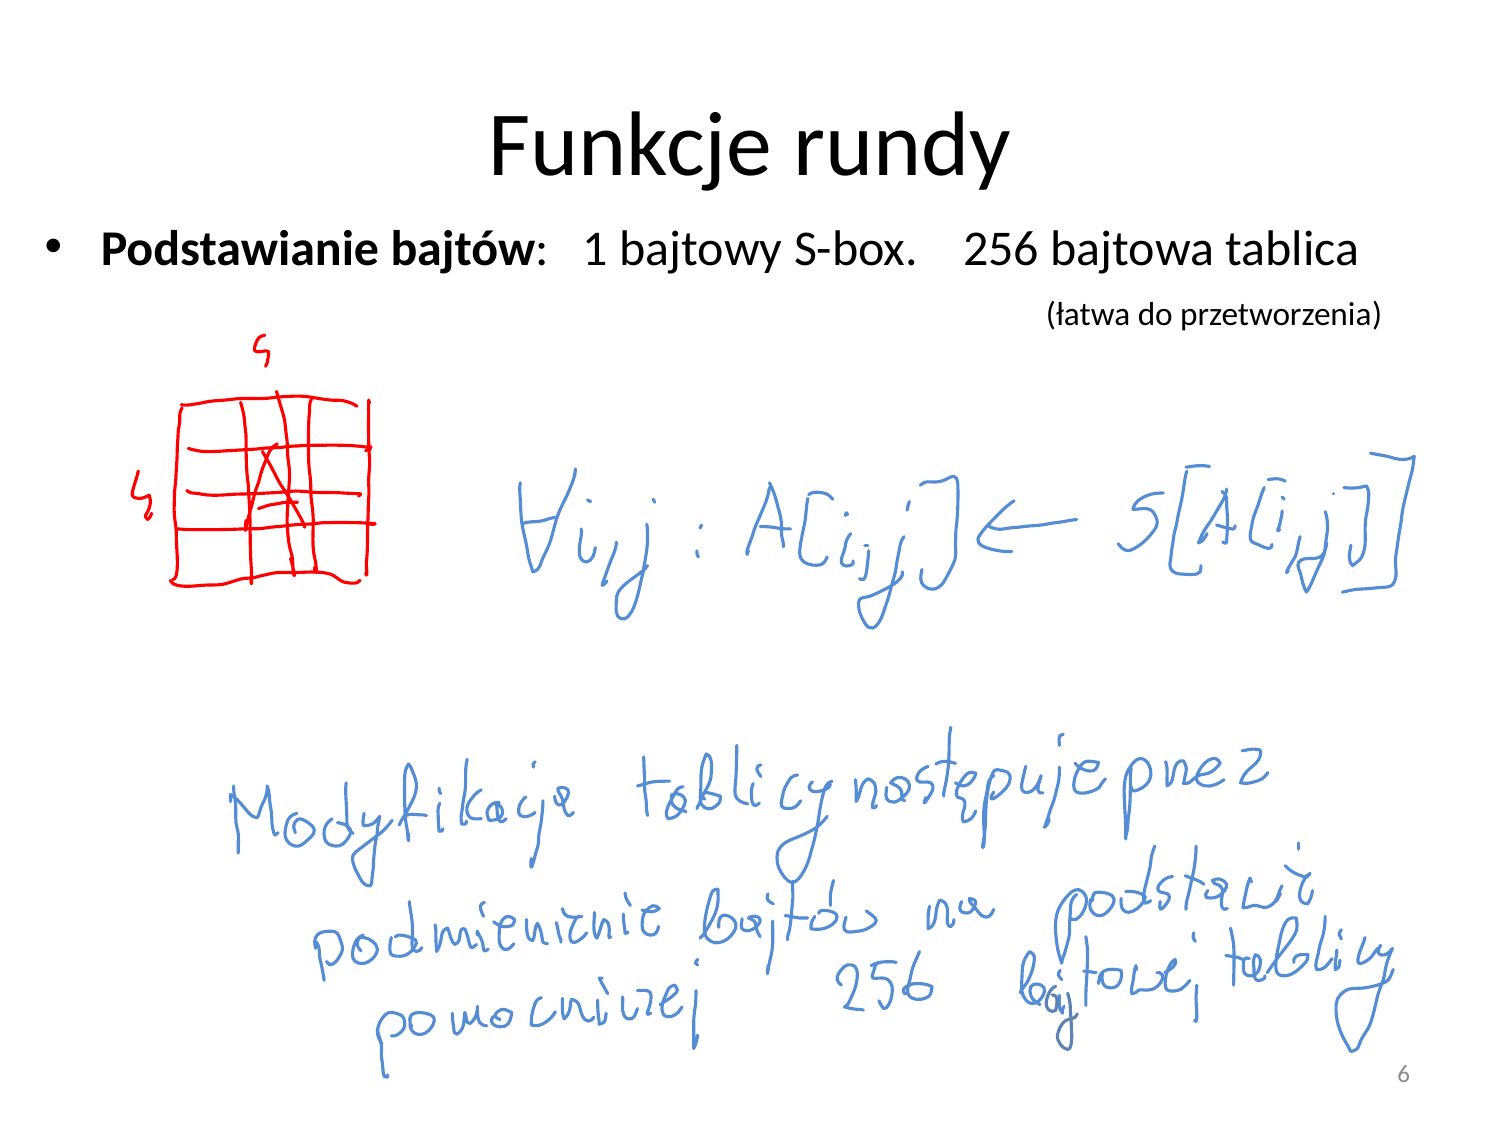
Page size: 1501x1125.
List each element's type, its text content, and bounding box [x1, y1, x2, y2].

slide_number 6 [1075, 1042, 1426, 1103]
list Podstawianie bajtów: 1 bajtowy S-box. 256 bajtowa tablica (łatwa do przetworzenia) [29, 208, 1430, 398]
title Funkcje rundy [75, 45, 1426, 208]
